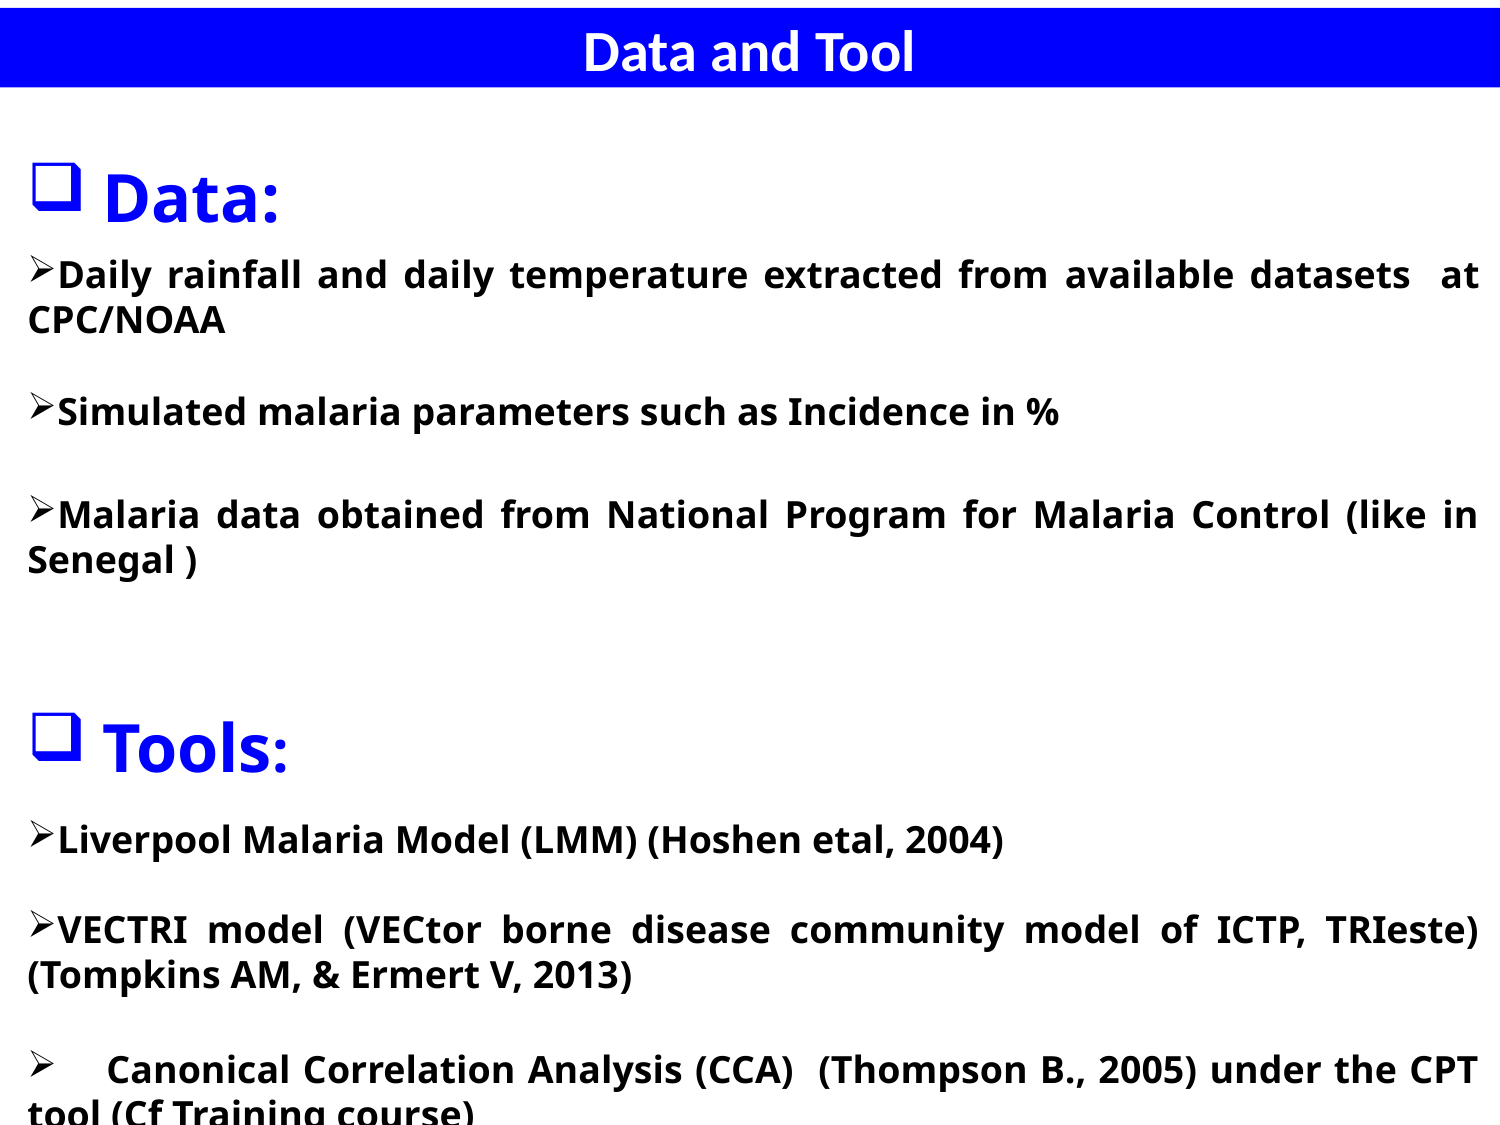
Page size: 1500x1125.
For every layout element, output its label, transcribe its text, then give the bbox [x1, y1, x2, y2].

text_box Data and Tool [0, 7, 1500, 88]
text_box Data: Daily rainfall and daily temperature extracted from available datasets at CPC/NOAA Simulated malaria parameters such as Incidence in % Malaria data obtained from National Program for Malaria Control (like in Senegal ) Tools: Liverpool Malaria Model (LMM) (Hoshen etal, 2004) VECTRI model (VECtor borne disease community model of ICTP, TRIeste) (Tompkins AM, & Ermert V, 2013) Canonical Correlation Analysis (CCA) (Thompson B., 2005) under the CPT tool (Cf Training course) [12, 141, 1495, 1125]
